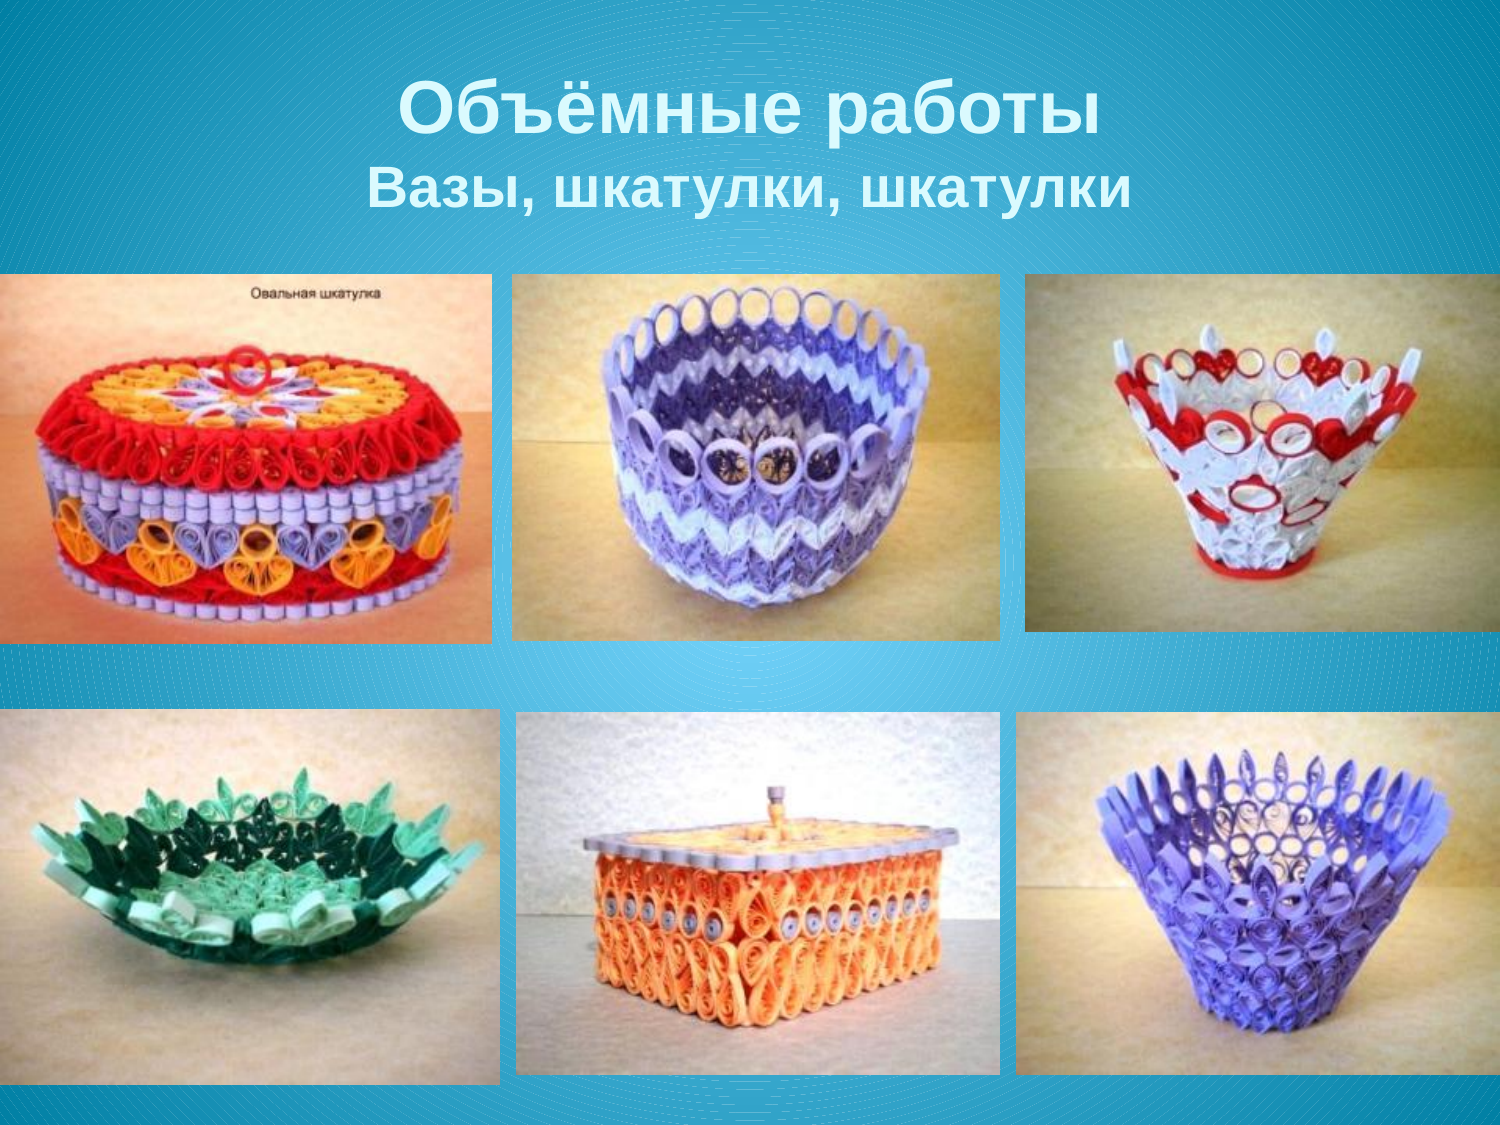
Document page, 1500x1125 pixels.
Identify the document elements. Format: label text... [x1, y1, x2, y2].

picture [1016, 712, 1500, 1086]
picture [512, 274, 1000, 641]
picture [1024, 274, 1500, 632]
picture [0, 709, 500, 1096]
title Объёмные работы Вазы, шкатулки, шкатулки [74, 44, 1426, 233]
picture [516, 712, 1000, 1075]
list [0, 274, 492, 644]
